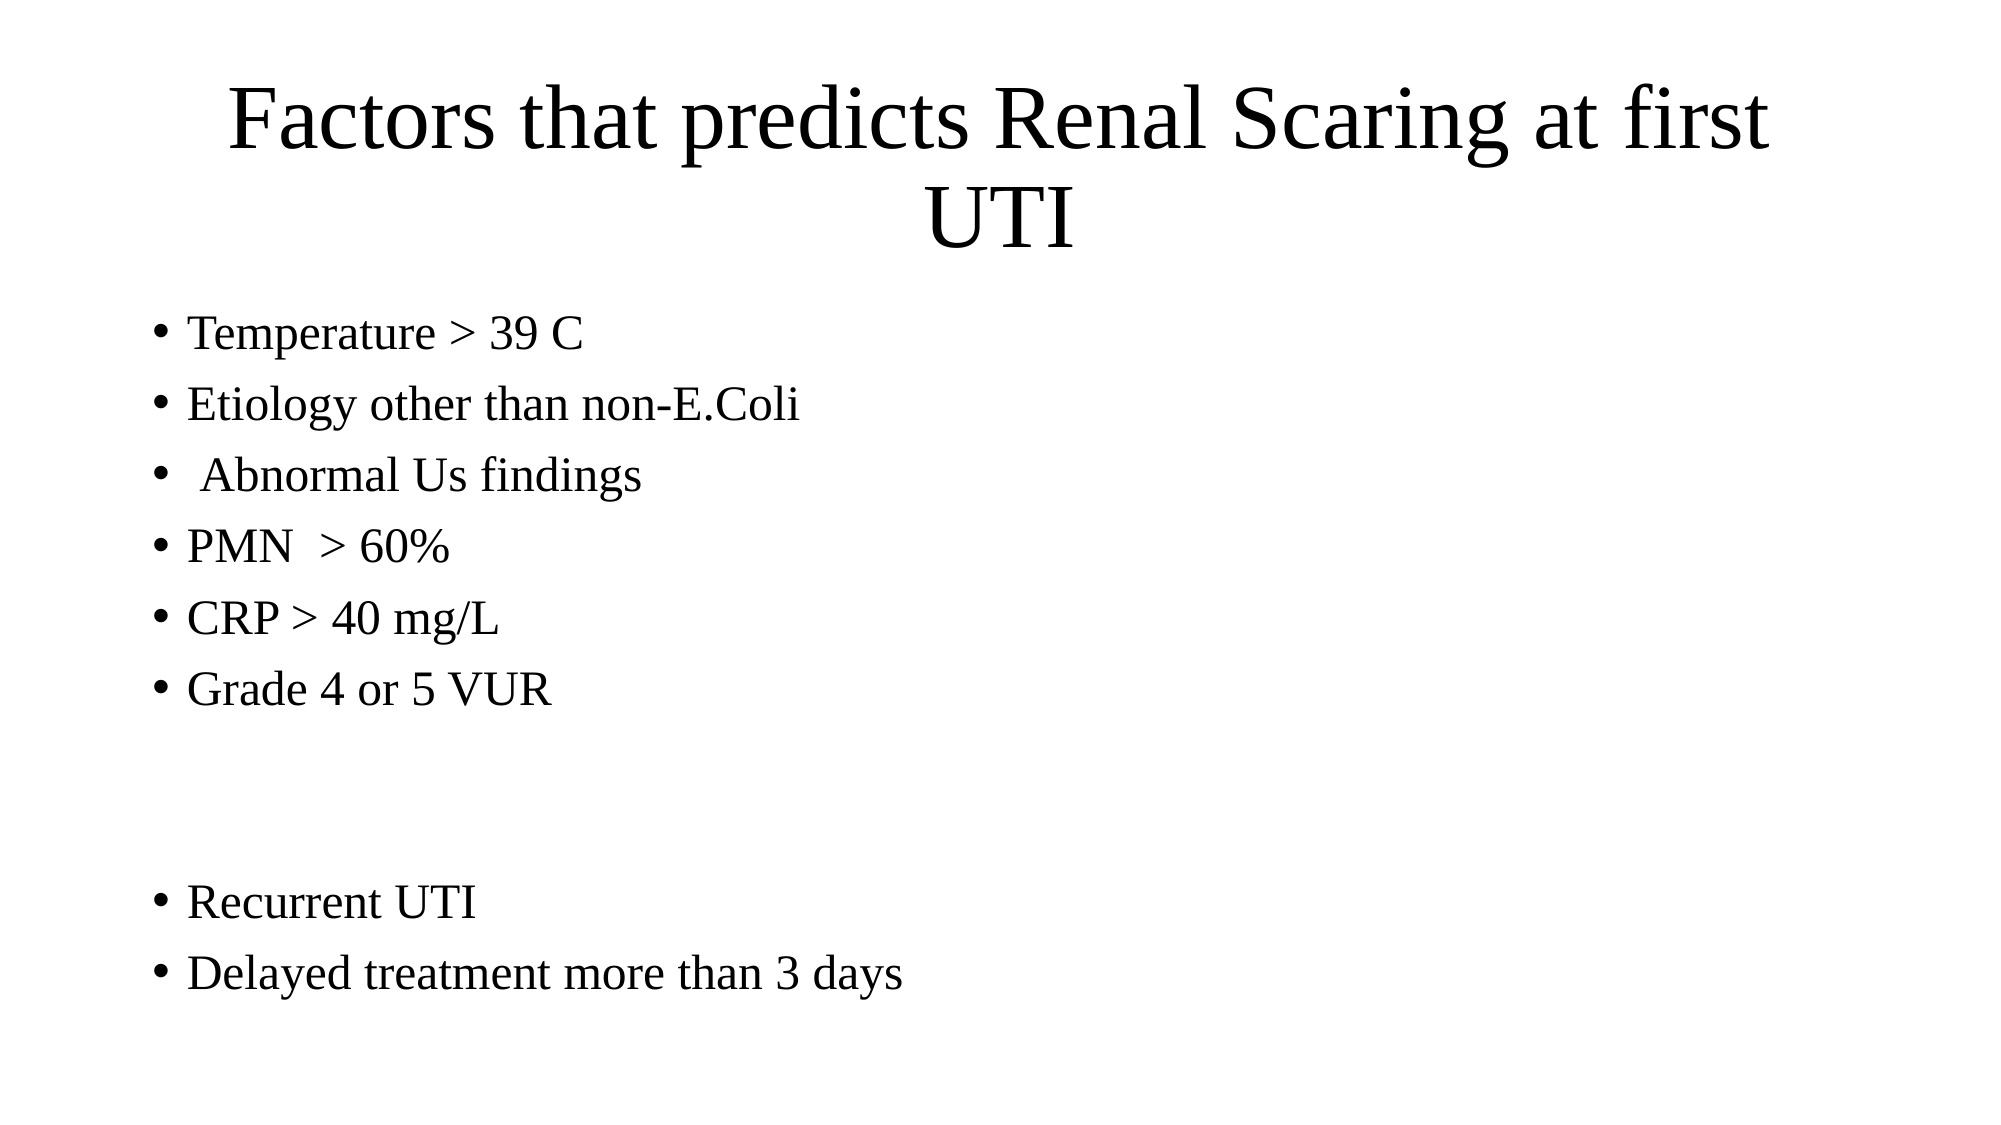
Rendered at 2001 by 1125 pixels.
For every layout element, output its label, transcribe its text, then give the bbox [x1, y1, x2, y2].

title Factors that predicts Renal Scaring at first UTI [137, 59, 1863, 278]
list Temperature > 39 C Etiology other than non-E.Coli Abnormal Us findings PMN > 60% CRP > 40 mg/L Grade 4 or 5 VUR Recurrent UTI Delayed treatment more than 3 days [137, 299, 1863, 1014]
